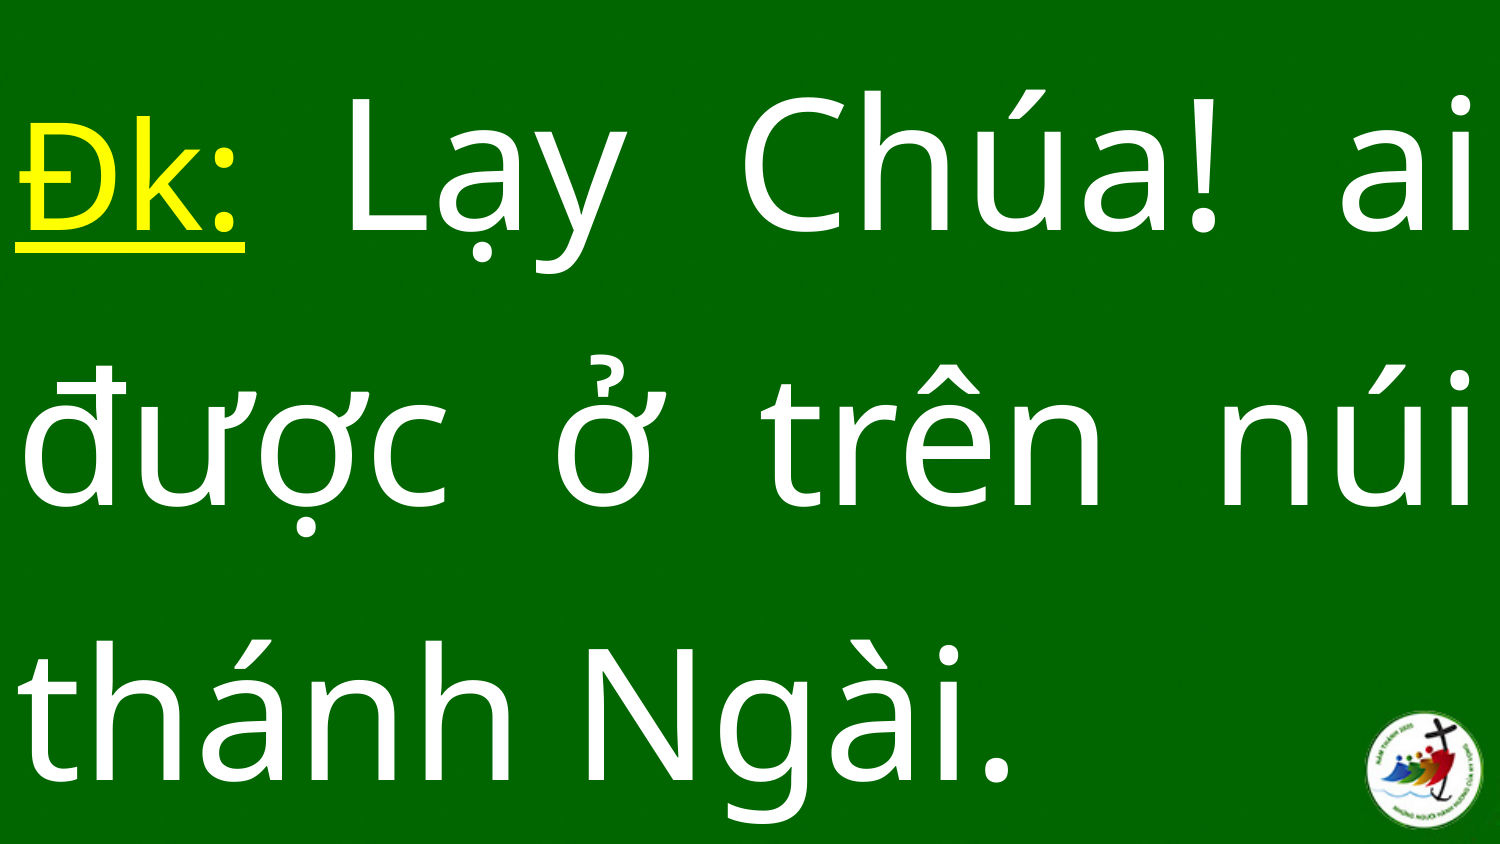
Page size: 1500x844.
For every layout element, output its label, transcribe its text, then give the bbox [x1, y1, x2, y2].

subtitle Đk: Lạy Chúa! ai được ở trên núi thánh Ngài. [0, 0, 1500, 844]
